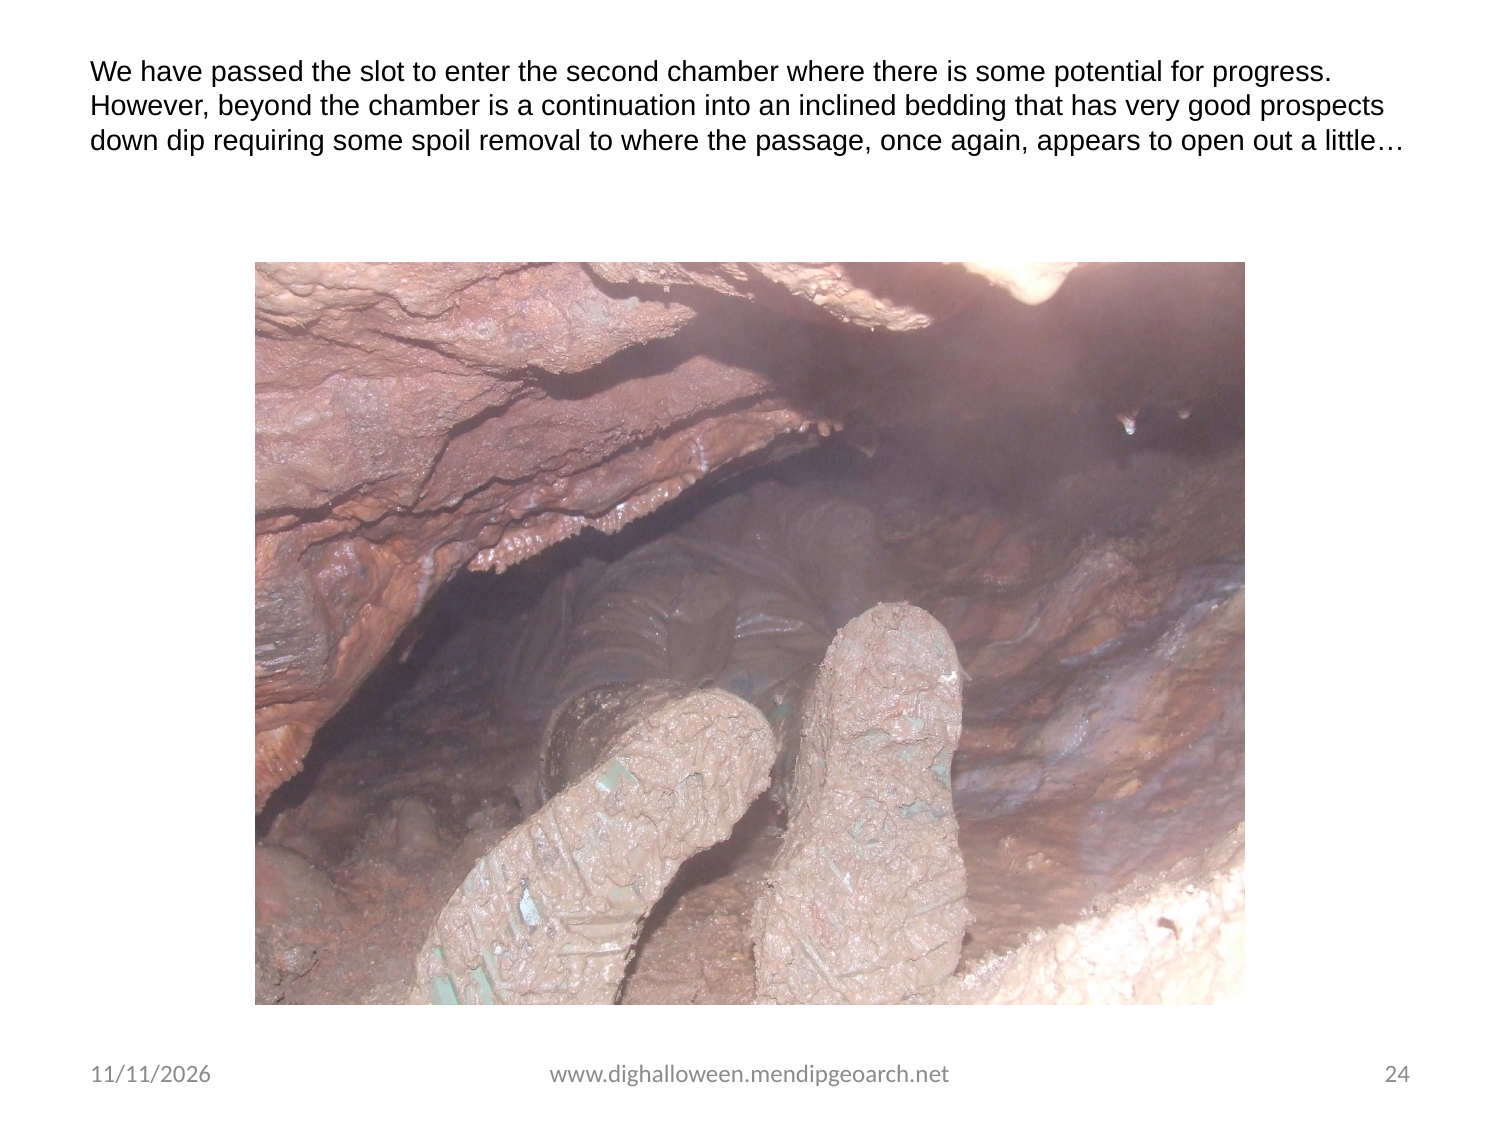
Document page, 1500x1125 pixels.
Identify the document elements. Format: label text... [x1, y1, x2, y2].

title We have passed the slot to enter the second chamber where there is some potential for progress. However, beyond the chamber is a continuation into an inclined bedding that has very good prospects down dip requiring some spoil removal to where the passage, once again, appears to open out a little… [75, 45, 1425, 233]
slide_number 24 [1074, 1042, 1425, 1103]
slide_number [75, 1042, 425, 1103]
footer www.dighalloween.mendipgeoarch.net [512, 1042, 988, 1103]
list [254, 262, 1246, 1006]
